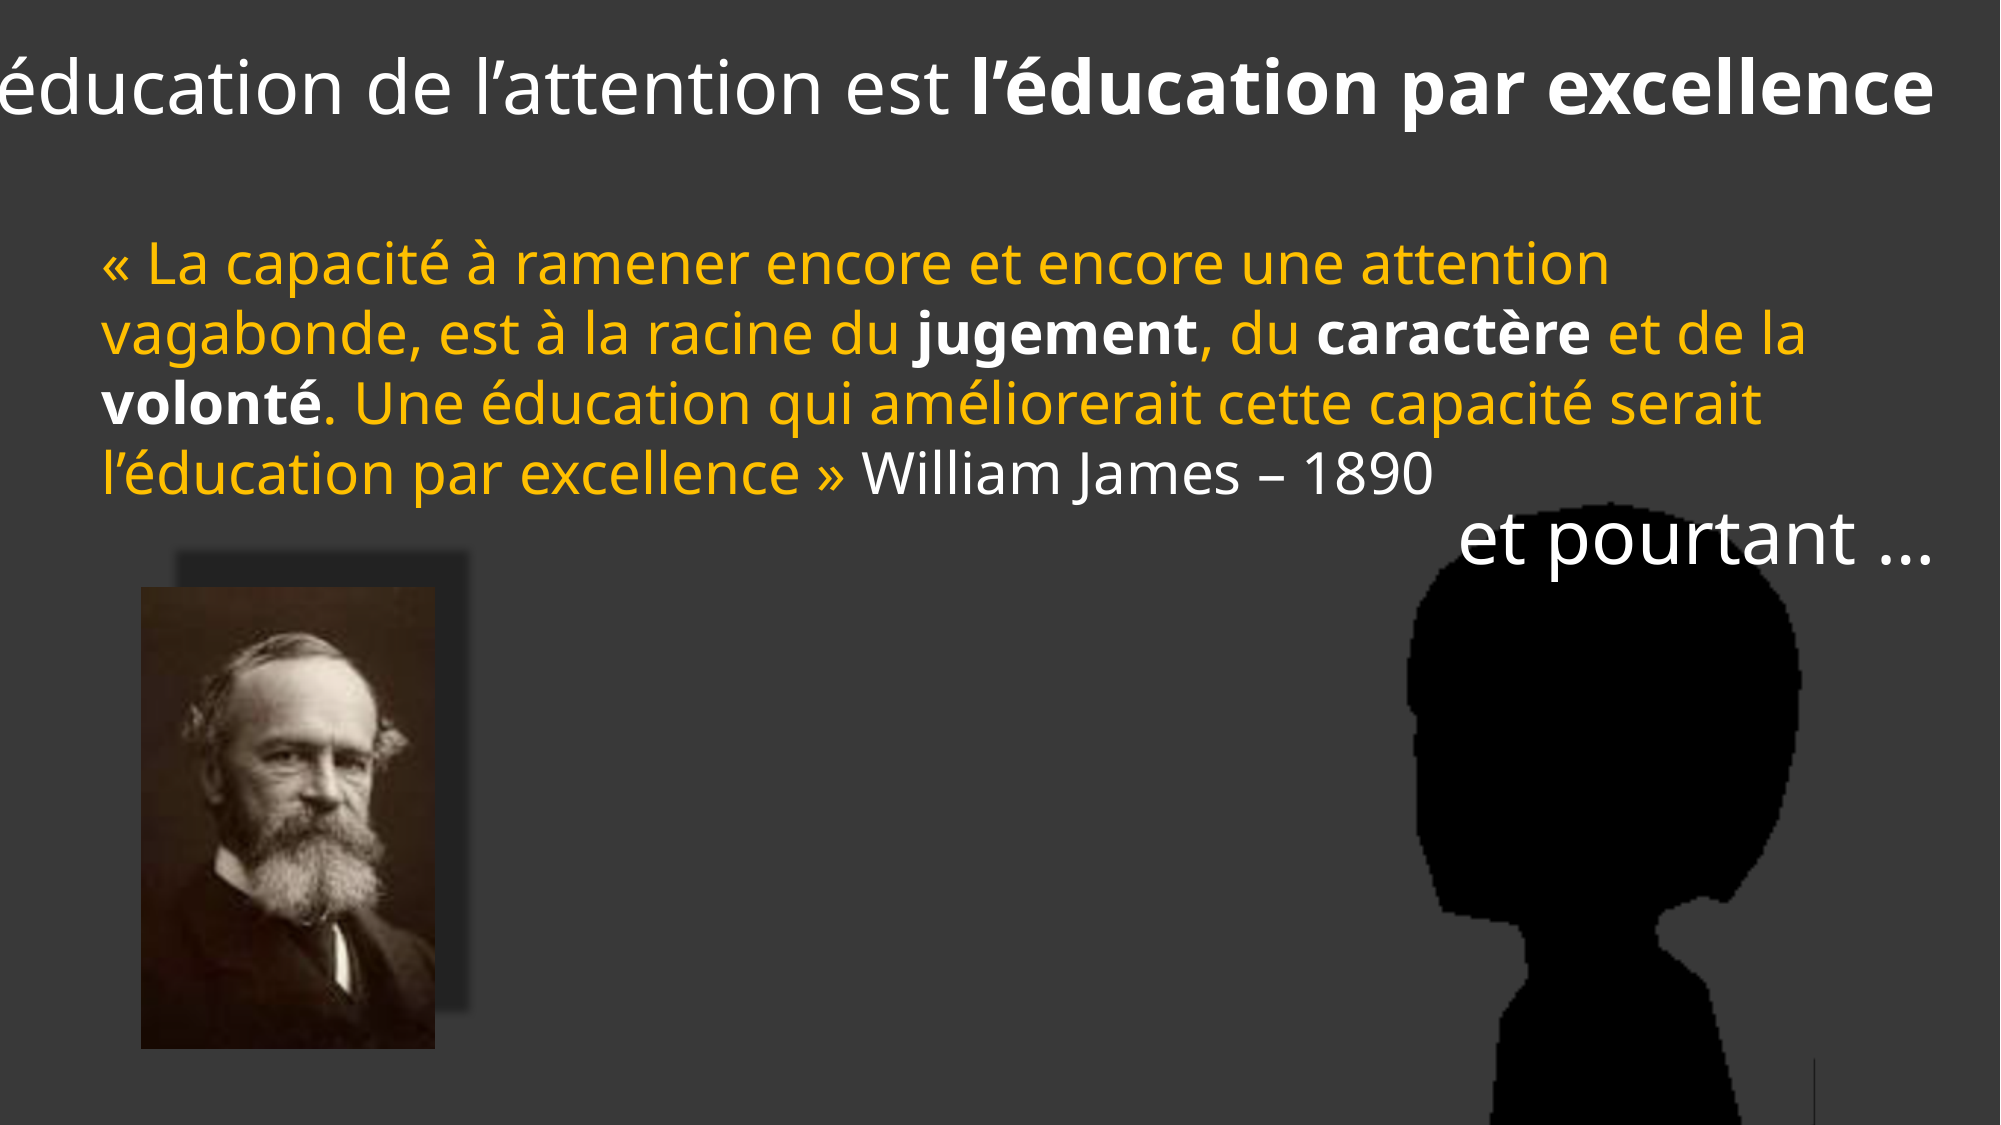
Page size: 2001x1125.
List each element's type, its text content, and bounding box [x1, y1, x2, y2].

text_box L’éducation de l’attention est l’éducation par excellence et pourtant … [0, 32, 1951, 677]
text_box « La capacité à ramener encore et encore une attention vagabonde, est à la racine du jugement, du caractère et de la volonté. Une éducation qui améliorerait cette capacité serait l’éducation par excellence » William James – 1890 [87, 218, 1827, 514]
picture [141, 587, 435, 1049]
picture [1327, 387, 1816, 1125]
